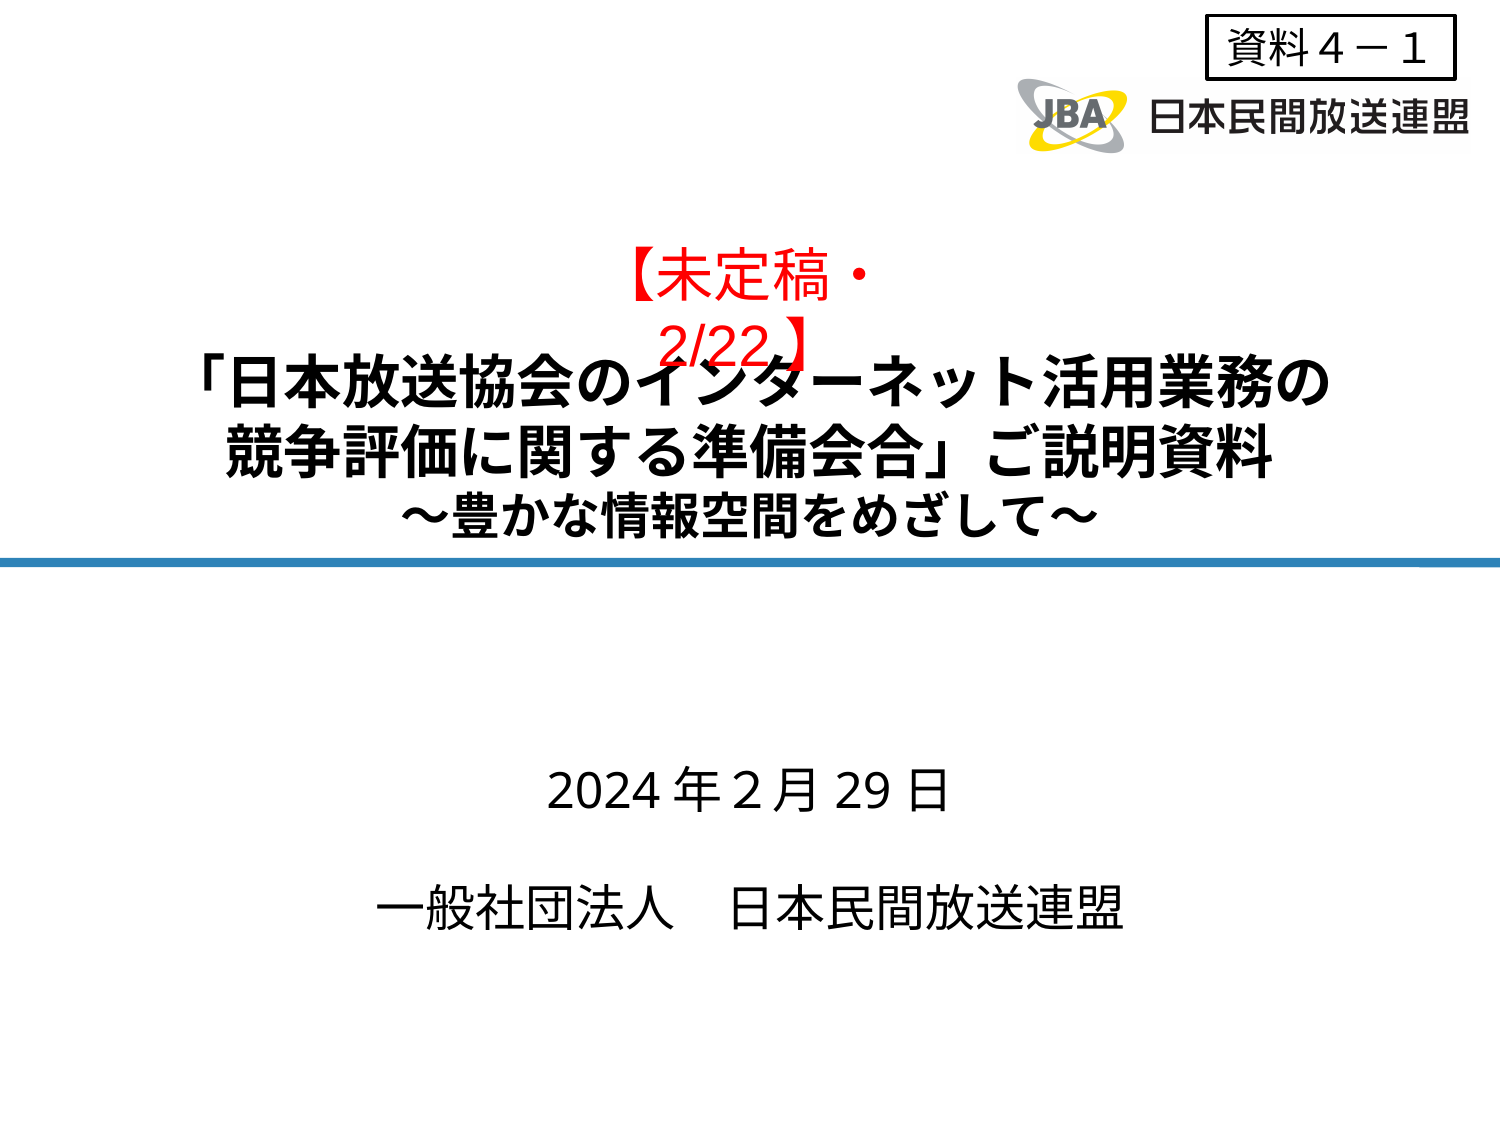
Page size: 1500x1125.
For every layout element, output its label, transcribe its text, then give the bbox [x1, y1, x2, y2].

text_box 資料４－１ [1206, 15, 1455, 75]
text_box 【未定稿・2/22】 [519, 230, 981, 385]
picture [1015, 77, 1471, 154]
title 「日本放送協会のインターネット活用業務の 競争評価に関する準備会合」ご説明資料 ～豊かな情報空間をめざして～ [32, 326, 1468, 562]
subtitle 2024年２月29日 一般社団法人 日本民間放送連盟 [76, 680, 1424, 1022]
